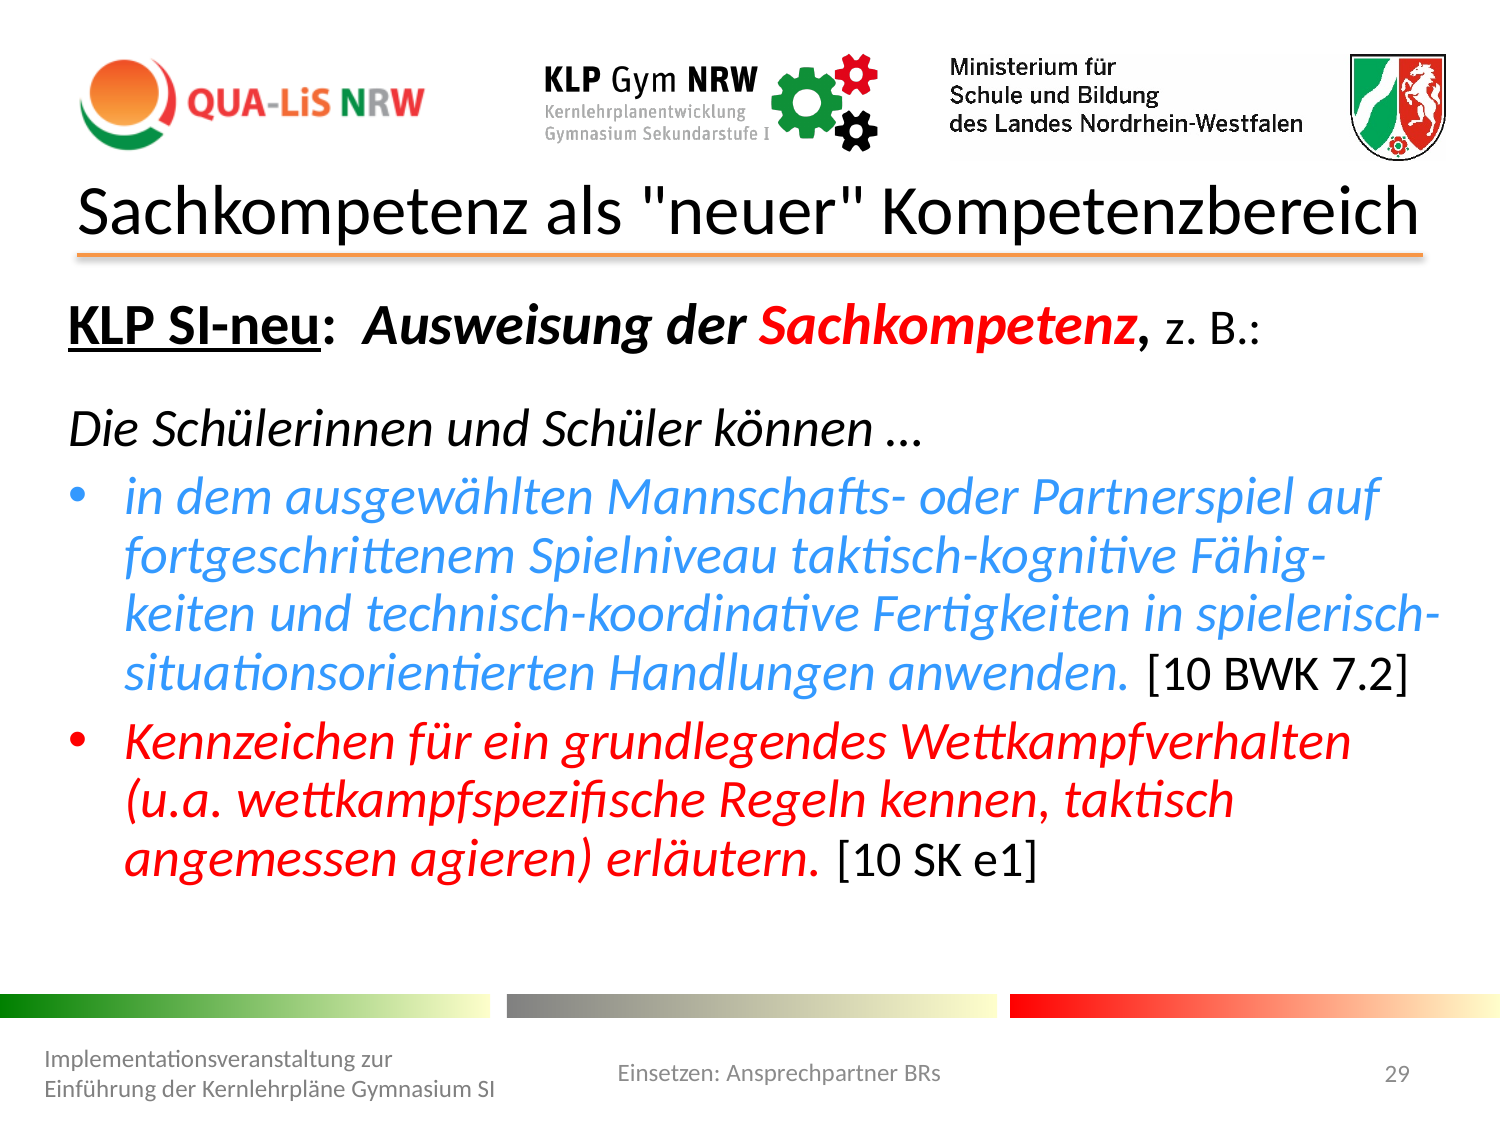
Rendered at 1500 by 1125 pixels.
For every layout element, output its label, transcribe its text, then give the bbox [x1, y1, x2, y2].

picture [950, 54, 1446, 161]
picture [501, 28, 908, 183]
title Sachkompetenz als "neuer" Kompetenzbereich [0, 183, 1500, 230]
slide_number 29 [1328, 1042, 1425, 1103]
footer Einsetzen: Ansprechpartner BRs [561, 1017, 999, 1125]
picture [77, 52, 431, 154]
list KLP SI-neu: Ausweisung der Sachkompetenz, z. B.: Die Schülerinnen und Schüler können … in dem ausgewählten Mannschafts- oder Partnerspiel auf fortgeschrittenem Spielniveau taktisch-kognitive Fähig-keiten und technisch-koordinative Fertigkeiten in spielerisch-situationsorientierten Handlungen anwenden. [10 BWK 7.2] Kennzeichen für ein grundlegendes Wettkampfverhalten (u.a. wettkampfspezifische Regeln kennen, taktisch angemessen agieren) erläutern. [10 SK e1] [53, 278, 1471, 988]
slide_number Implementationsveranstaltung zur Einführung der Kernlehrpläne Gymnasium SI [29, 1042, 526, 1103]
